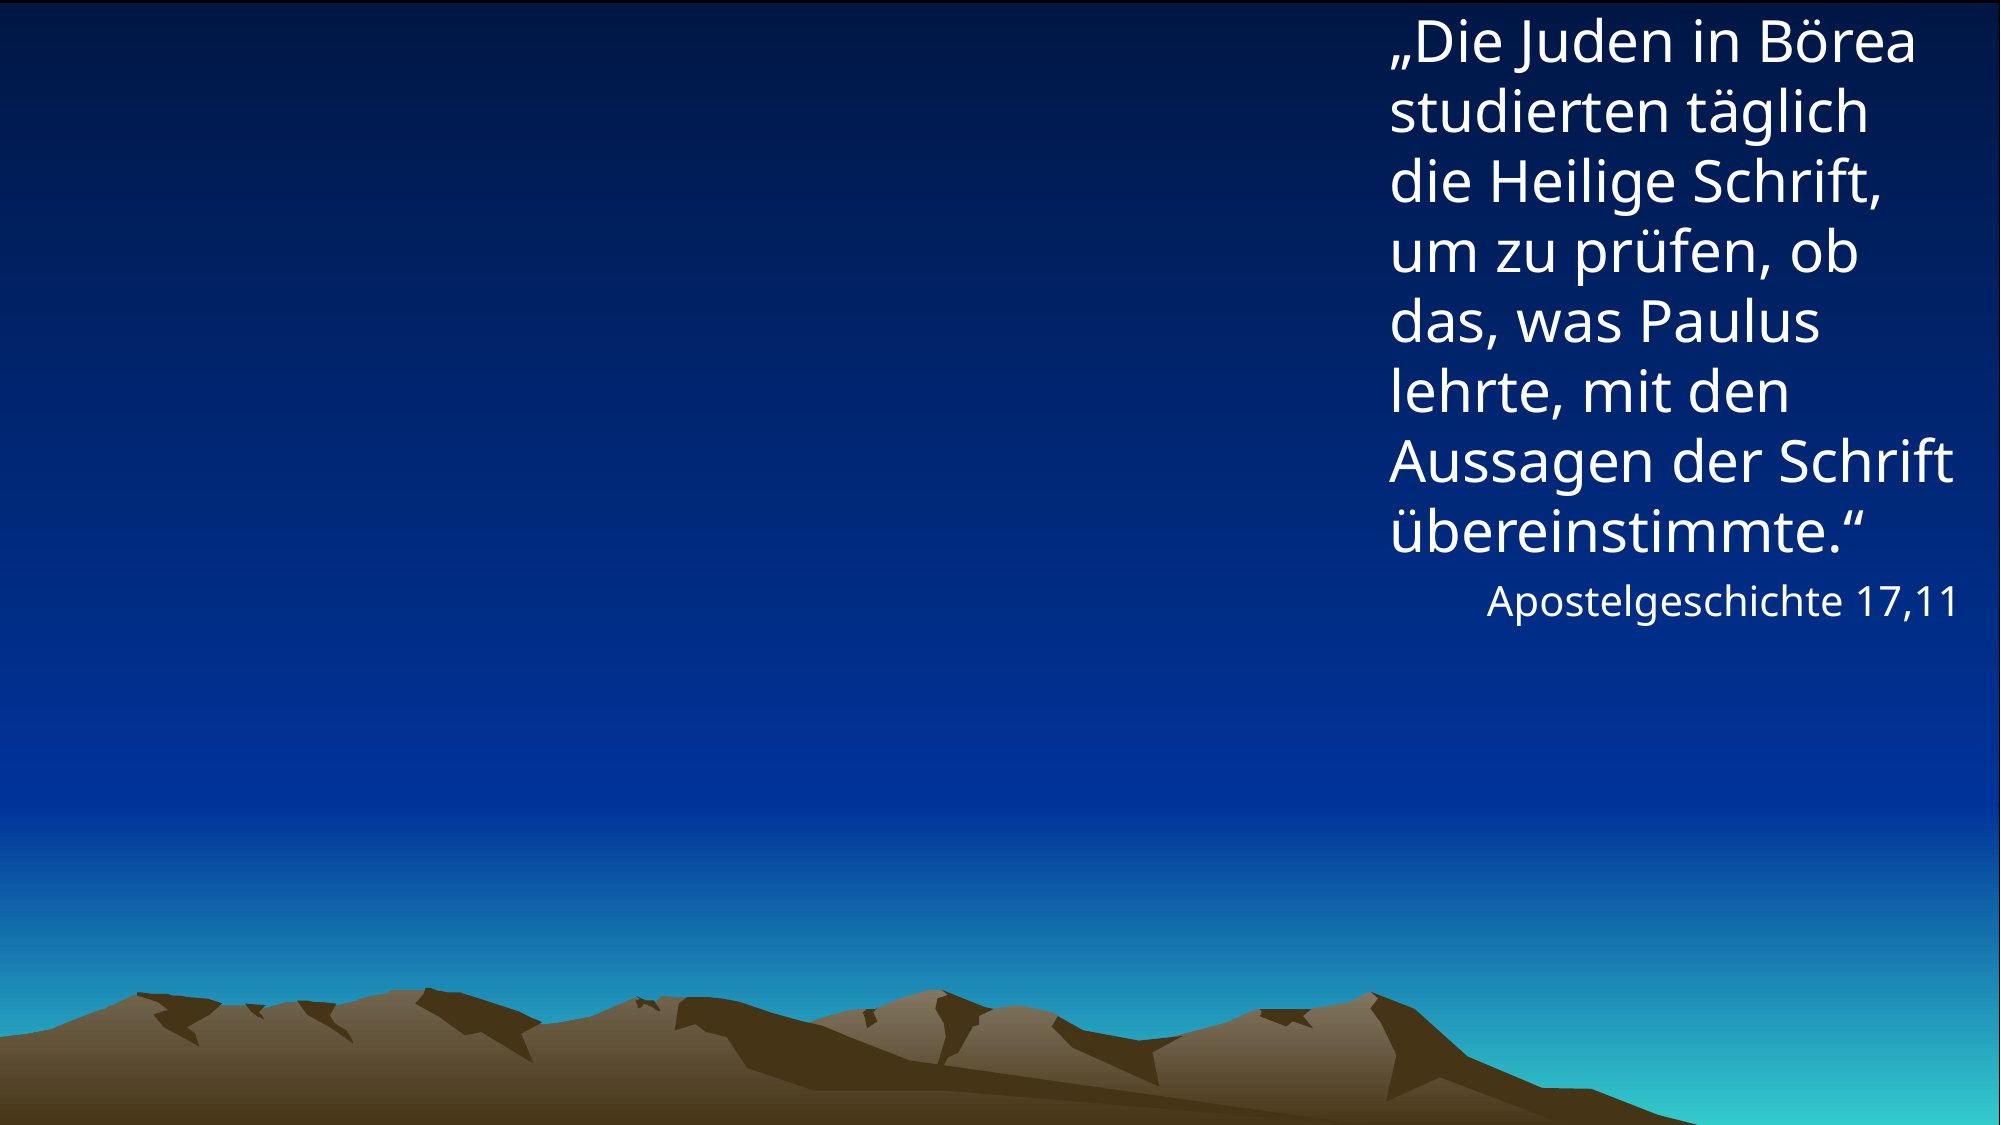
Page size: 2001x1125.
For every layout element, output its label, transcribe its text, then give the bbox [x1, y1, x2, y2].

subtitle Apostelgeschichte 17,11 [1034, 567, 1977, 1125]
title „Die Juden in Börea studierten täglich die Heilige Schrift, um zu prüfen, ob das, was Paulus lehrte, mit den Aussagen der Schrift übereinstimmte.“ [1374, 0, 1977, 572]
